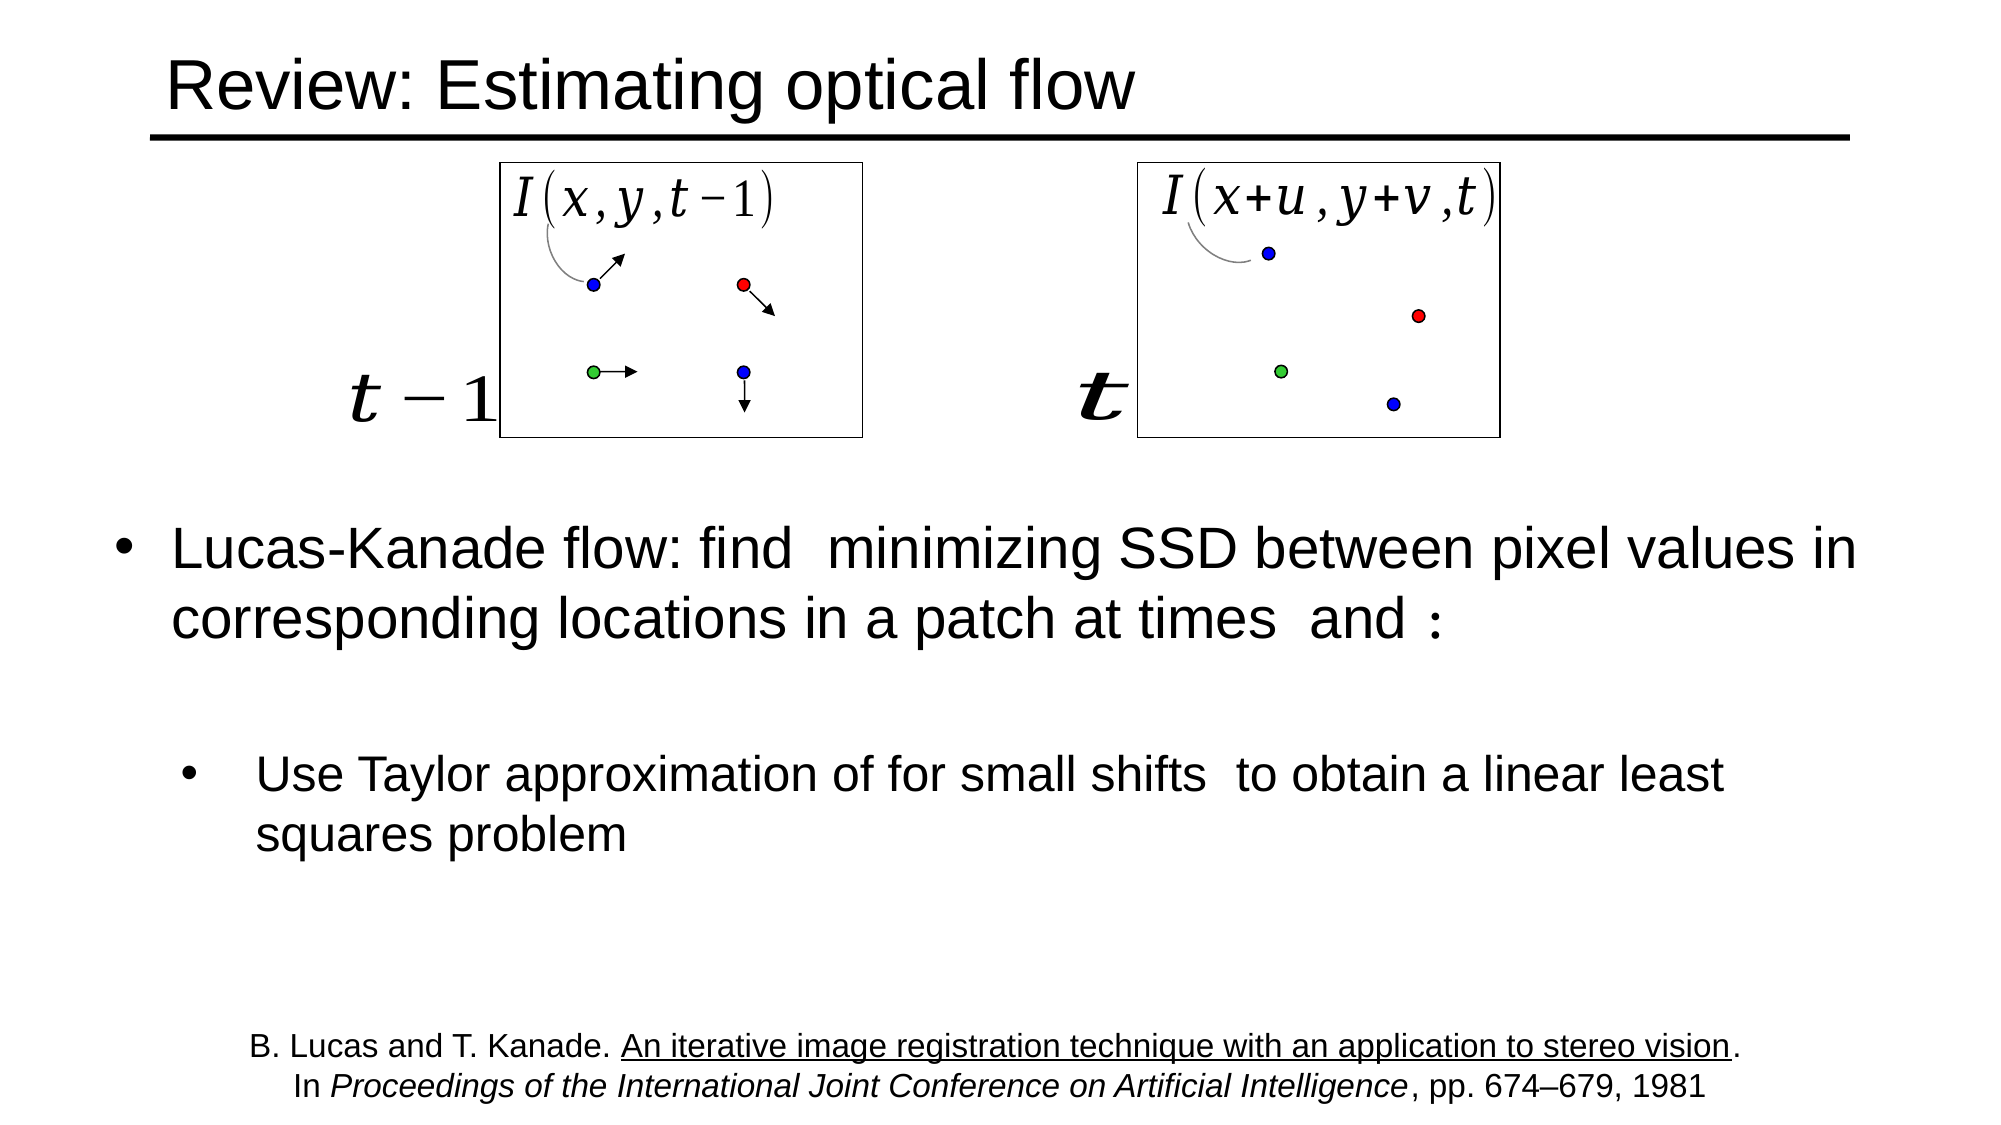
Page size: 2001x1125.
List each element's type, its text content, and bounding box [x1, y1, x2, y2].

text_box [1387, 398, 1400, 411]
text_box [1188, 222, 1251, 263]
text_box [1274, 365, 1288, 378]
text_box [1262, 247, 1275, 260]
text_box [587, 366, 594, 379]
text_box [599, 253, 776, 413]
title Review: Estimating optical flow [149, 12, 1851, 151]
text_box [547, 223, 584, 282]
text_box [499, 162, 863, 438]
text_box [1412, 309, 1425, 323]
text_box [1137, 162, 1500, 438]
text_box [587, 278, 594, 292]
text_box B. Lucas and T. Kanade. An iterative image registration technique with an application to stereo vision. In Proceedings of the International Joint Conference on Artificial Intelligence, pp. 674–679, 1981 [24, 1016, 1975, 1112]
